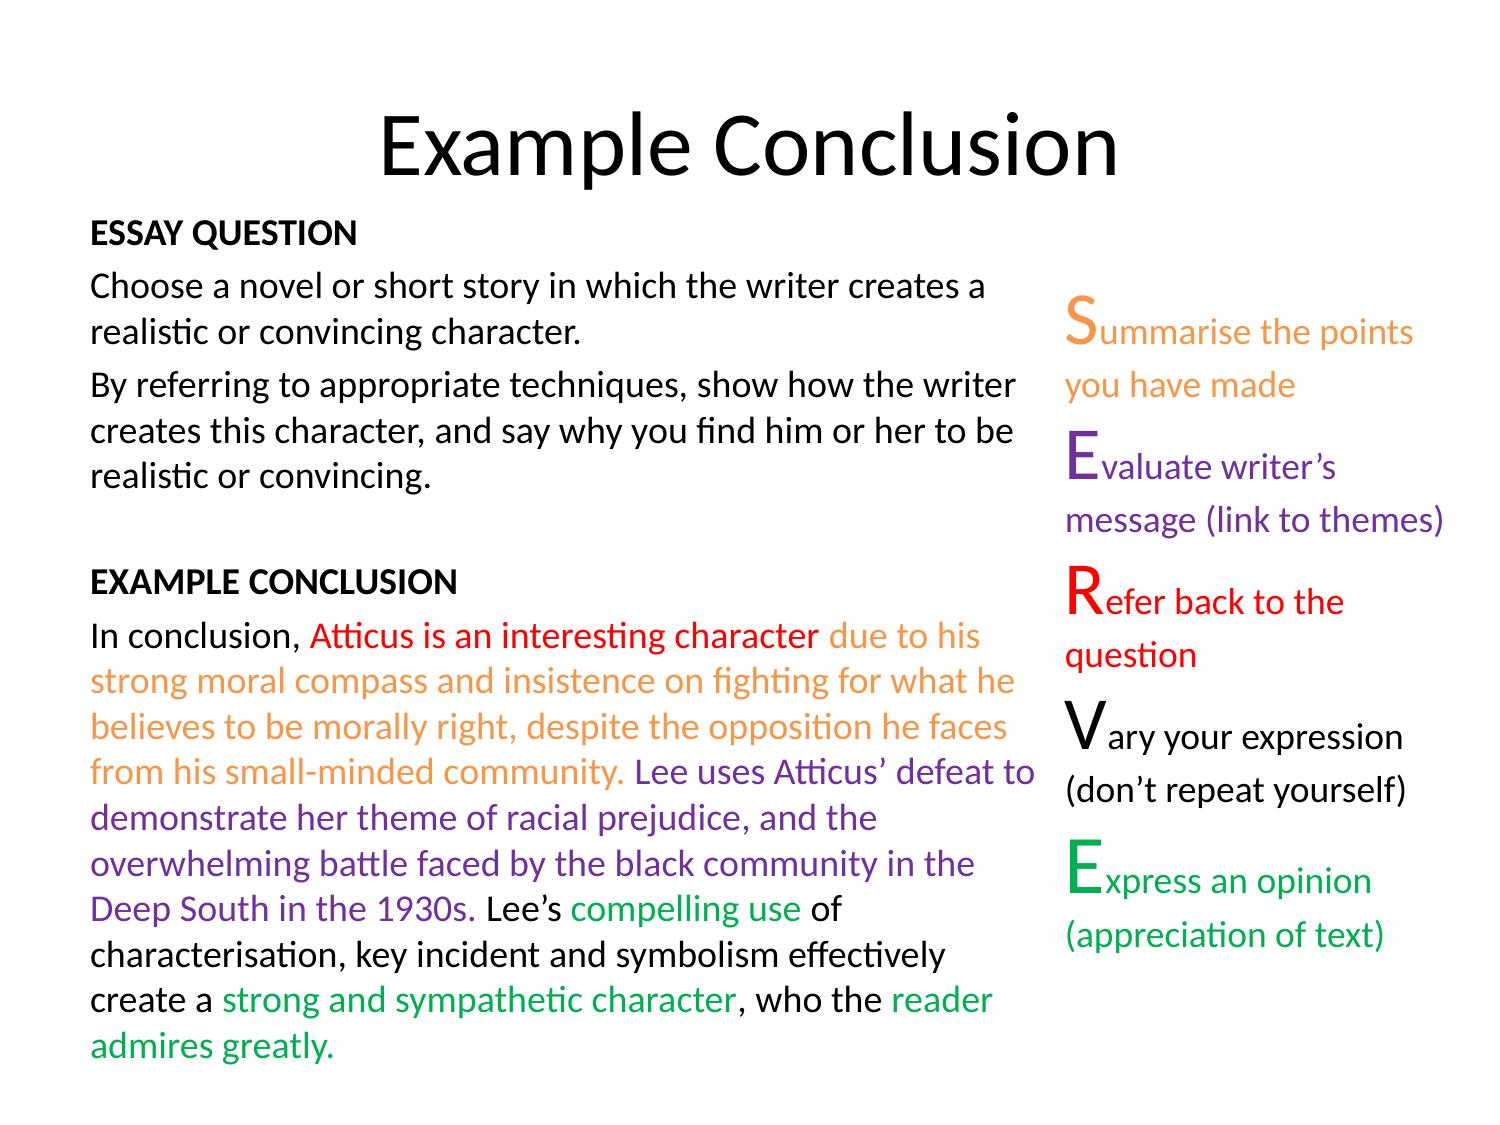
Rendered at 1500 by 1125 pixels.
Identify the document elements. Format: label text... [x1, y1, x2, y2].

list ESSAY QUESTION Choose a novel or short story in which the writer creates a realistic or convincing character. By referring to appropriate techniques, show how the writer creates this character, and say why you find him or her to be realistic or convincing. EXAMPLE CONCLUSION In conclusion, Atticus is an interesting character due to his strong moral compass and insistence on fighting for what he believes to be morally right, despite the opposition he faces from his small-minded community. Lee uses Atticus’ defeat to demonstrate her theme of racial prejudice, and the overwhelming battle faced by the black community in the Deep South in the 1930s. Lee’s compelling use of characterisation, key incident and symbolism effectively create a strong and sympathetic character, who the reader admires greatly. [75, 200, 1063, 1088]
text_box Summarise the points you have made Evaluate writer’s message (link to themes) Refer back to the question Vary your expression (don’t repeat yourself) Express an opinion (appreciation of text) [1050, 262, 1463, 963]
title Example Conclusion [75, 45, 1425, 233]
